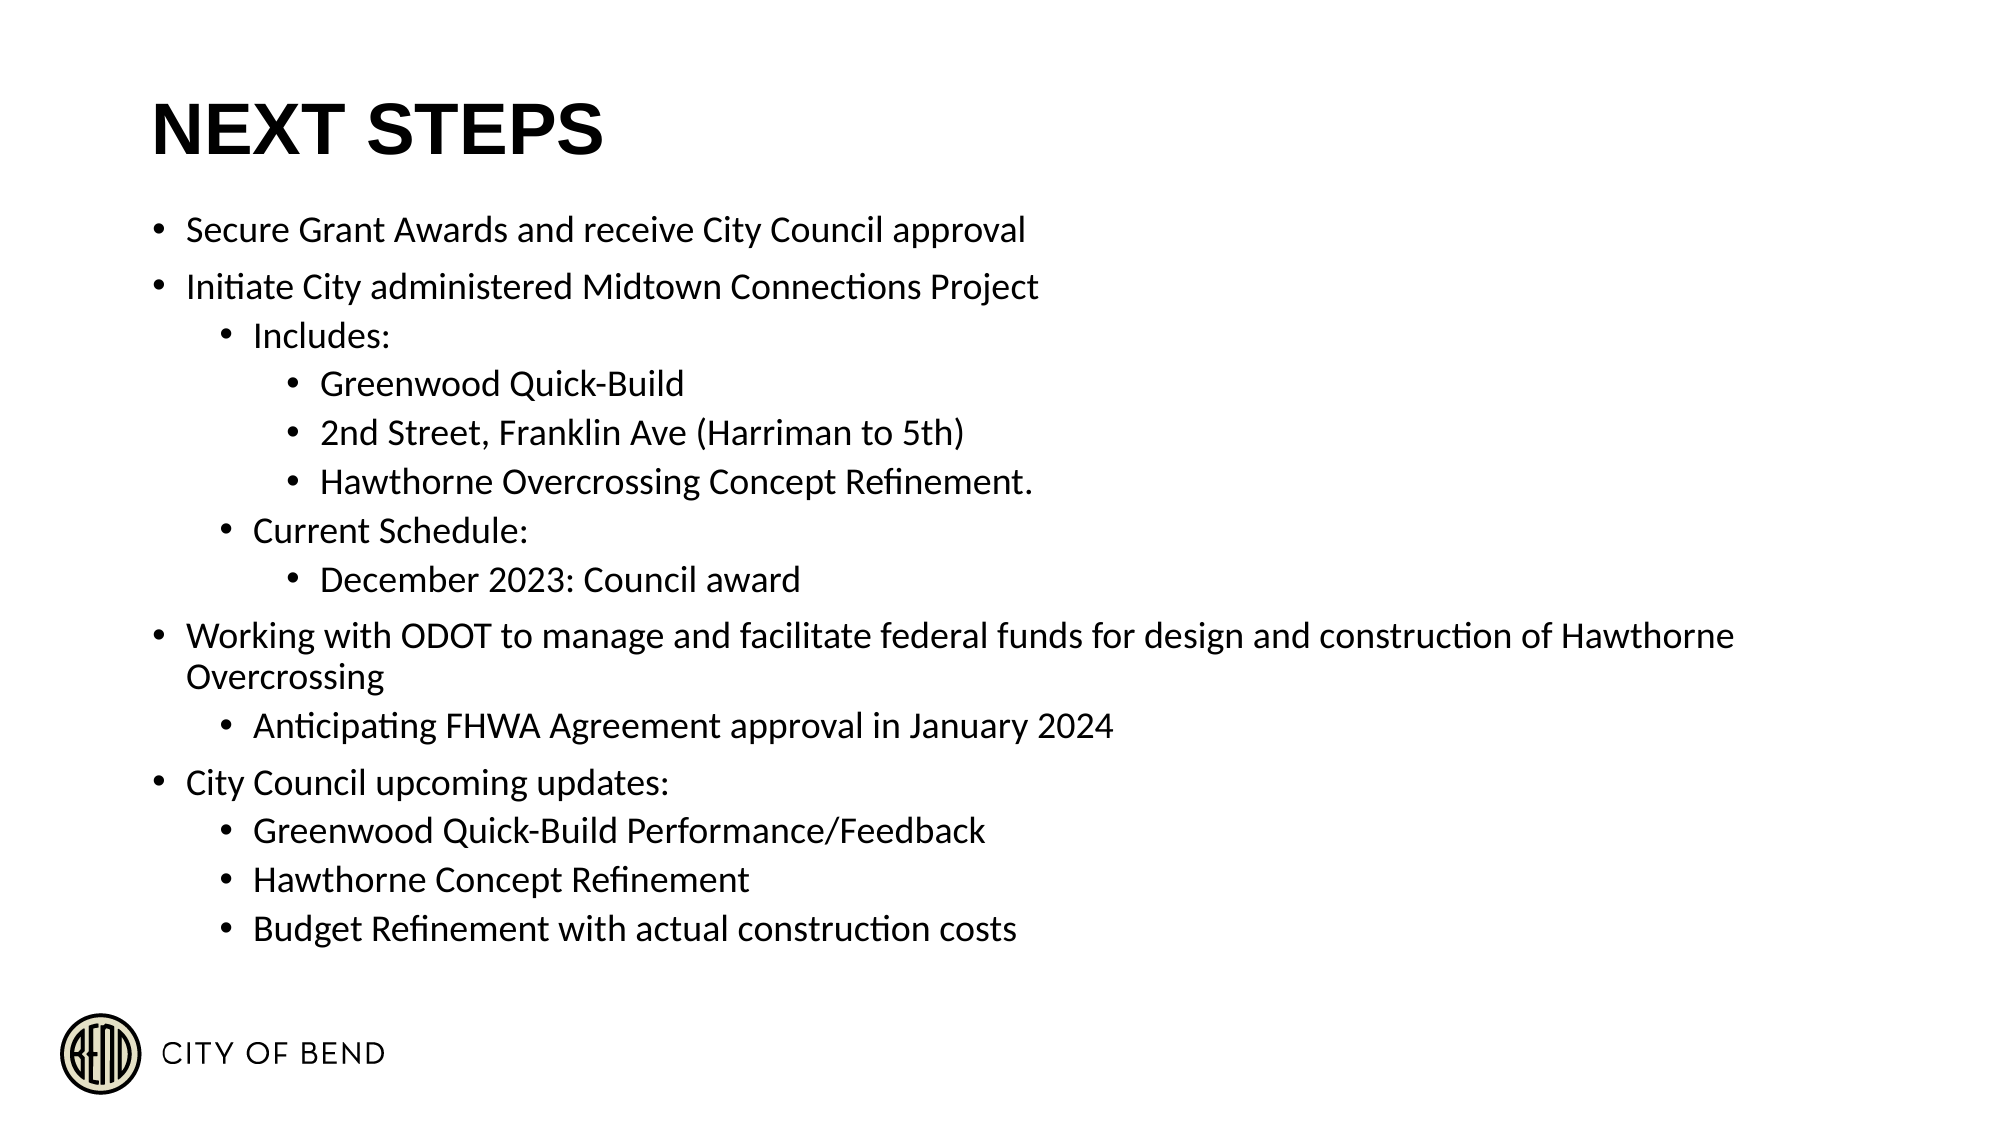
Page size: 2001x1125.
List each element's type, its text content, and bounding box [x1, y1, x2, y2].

list Secure Grant Awards and receive City Council approval Initiate City administered Midtown Connections Project Includes: Greenwood Quick-Build 2nd Street, Franklin Ave (Harriman to 5th) Hawthorne Overcrossing Concept Refinement. Current Schedule: December 2023: Council award Working with ODOT to manage and facilitate federal funds for design and construction of Hawthorne Overcrossing Anticipating FHWA Agreement approval in January 2024 City Council upcoming updates: Greenwood Quick-Build Performance/Feedback Hawthorne Concept Refinement Budget Refinement with actual construction costs [137, 202, 1862, 959]
title NEXT STEPS [136, 80, 1862, 178]
picture [0, 982, 507, 1125]
